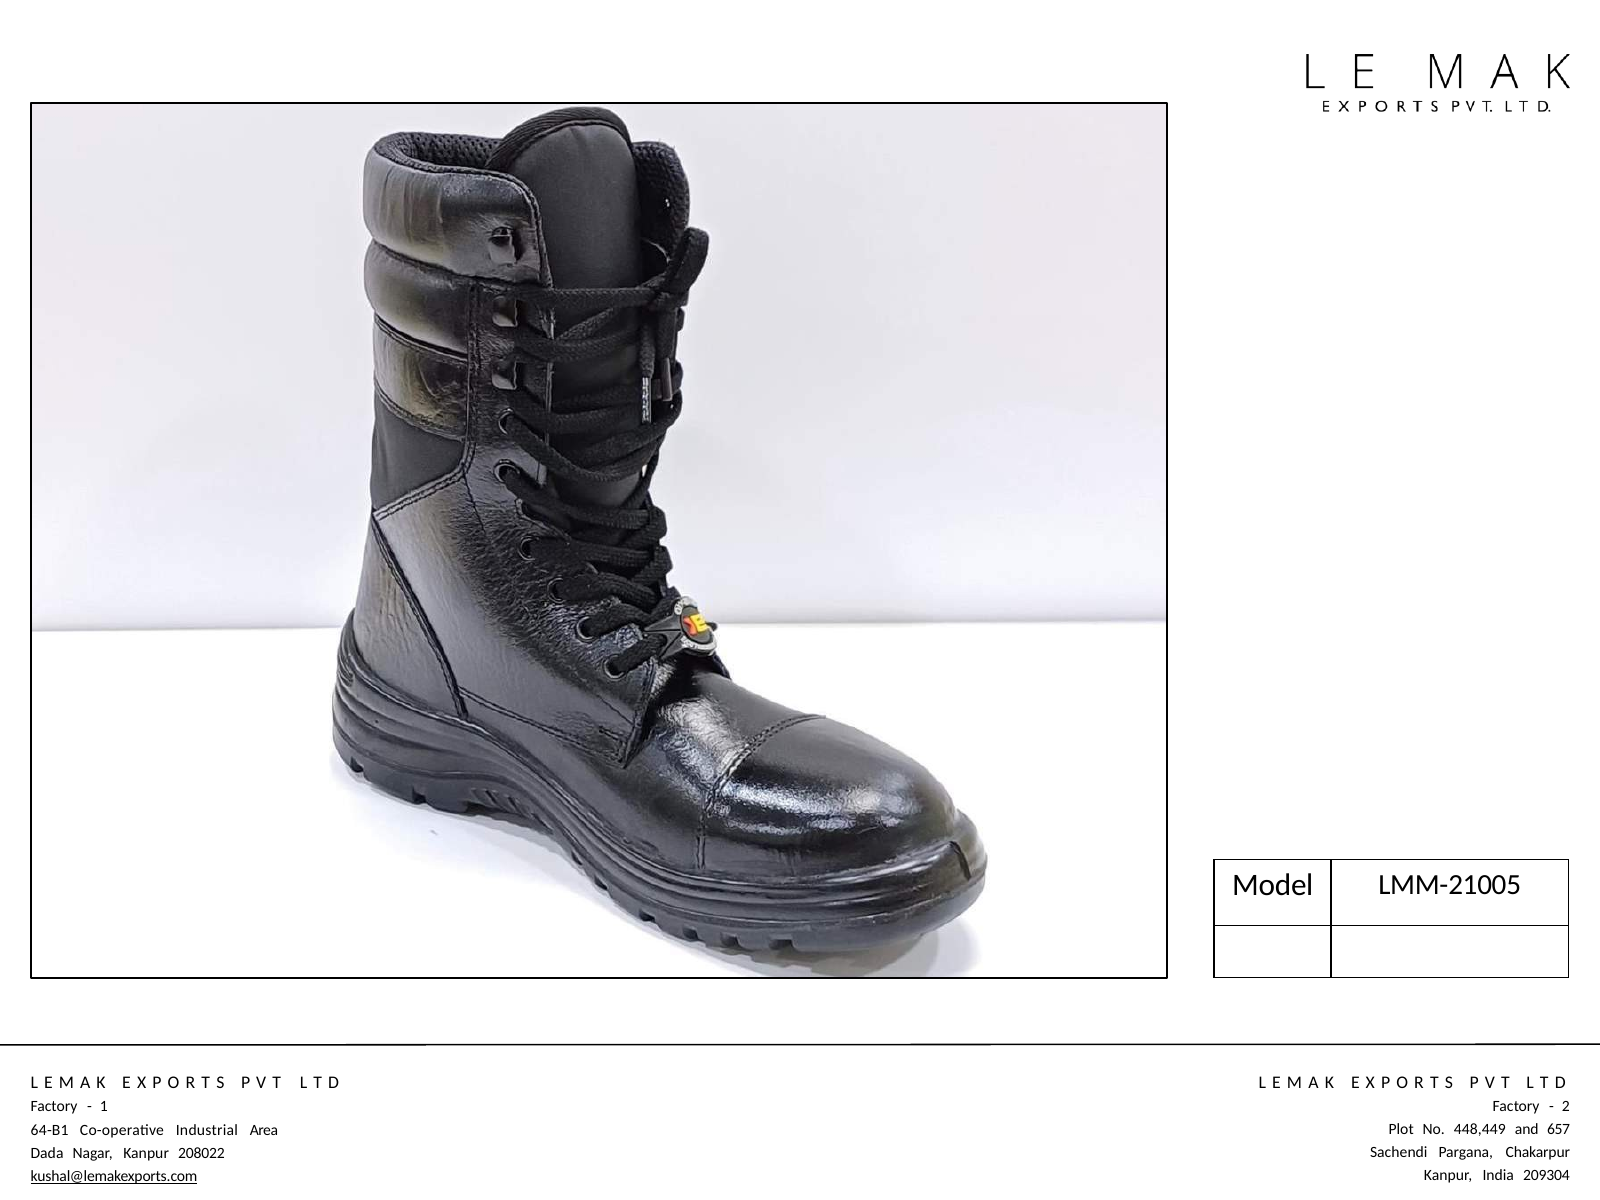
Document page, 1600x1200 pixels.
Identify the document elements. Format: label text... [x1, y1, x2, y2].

picture [1305, 54, 1570, 112]
text_box L T D [297, 1072, 342, 1092]
footer E X P O R T S P V T L T D Factory - 2 Plot No. 448,449 and 657 Sachendi Pargana, Chakarpur Kanpur, India 209304 [1348, 1072, 1571, 1200]
slide_number L E M A K [1256, 1072, 1337, 1200]
text_box L E M A K E X P O R T S P V T Factory - 1 64-B1 Co-operative Industrial Area Dada Nagar, Kanpur 208022 kushal@lemakexports.com [28, 1072, 288, 1185]
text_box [29, 101, 1168, 980]
table_cell [1332, 926, 1568, 977]
table_cell [1215, 926, 1330, 977]
table_header Model [1215, 860, 1330, 925]
table_header LMM-21005 [1332, 860, 1568, 925]
